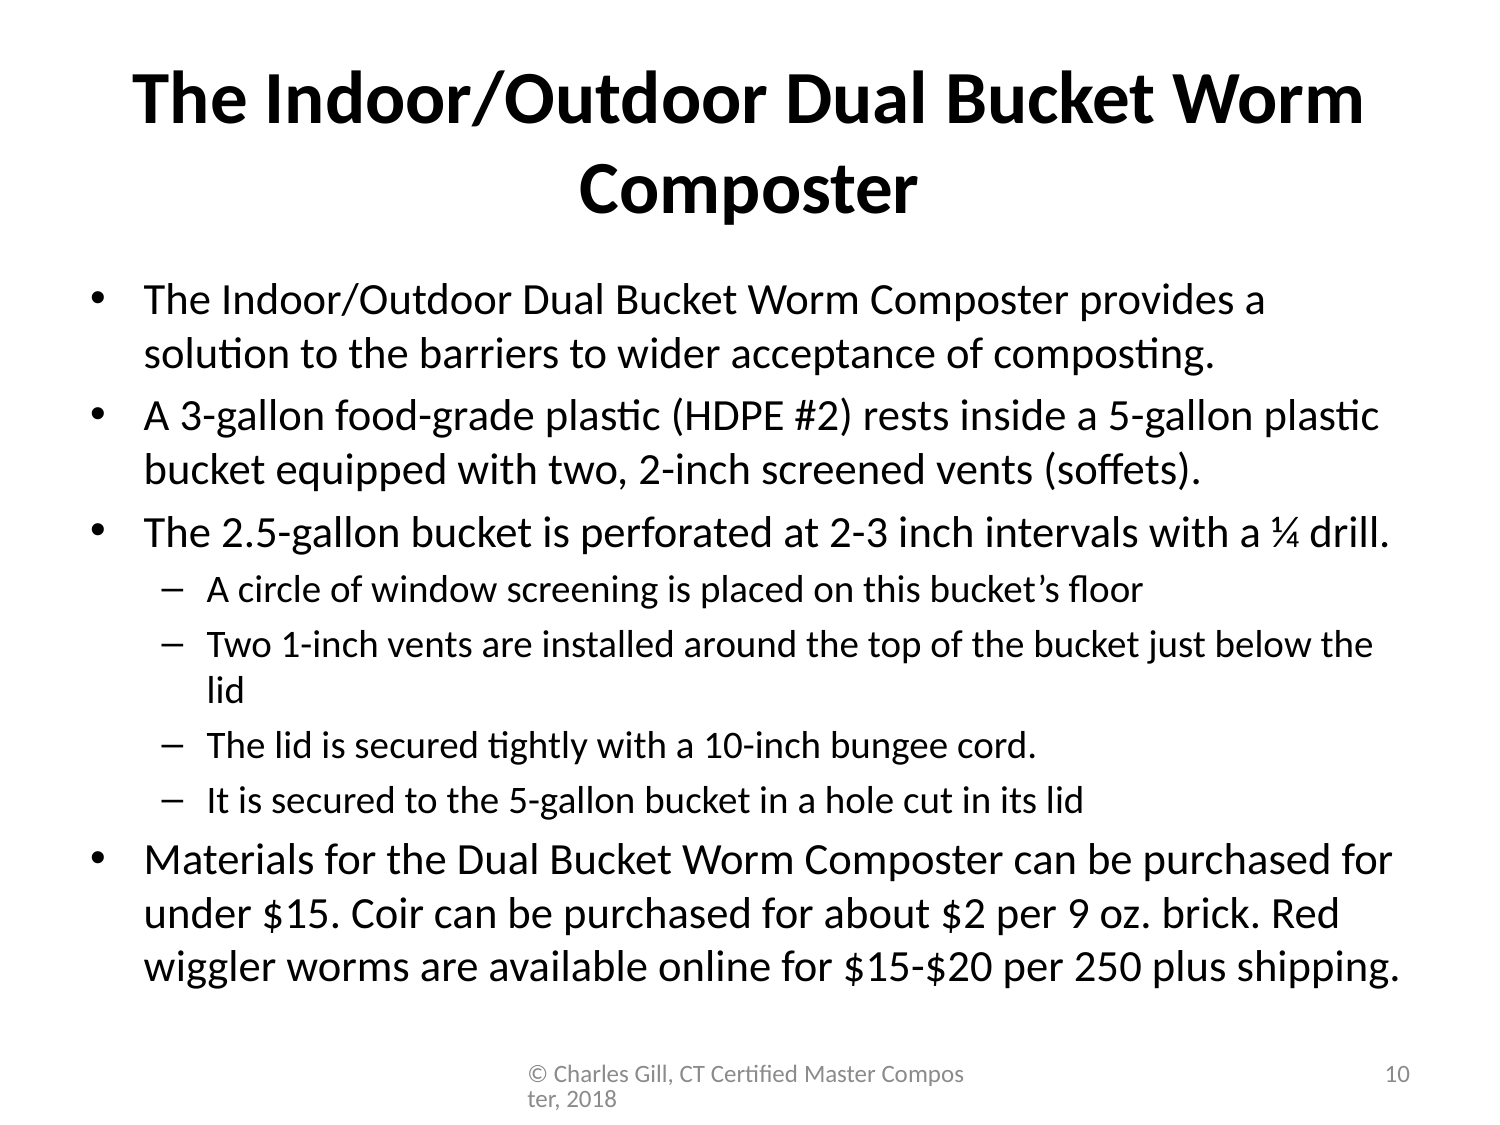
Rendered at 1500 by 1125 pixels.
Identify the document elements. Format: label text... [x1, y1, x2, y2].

footer © Charles Gill, CT Certified Master Composter, 2018 [512, 1042, 988, 1103]
slide_number 10 [1074, 1042, 1425, 1103]
list The Indoor/Outdoor Dual Bucket Worm Composter provides a solution to the barriers to wider acceptance of composting. A 3-gallon food-grade plastic (HDPE #2) rests inside a 5-gallon plastic bucket equipped with two, 2-inch screened vents (soffets). The 2.5-gallon bucket is perforated at 2-3 inch intervals with a ¼ drill. A circle of window screening is placed on this bucket’s floor Two 1-inch vents are installed around the top of the bucket just below the lid The lid is secured tightly with a 10-inch bungee cord. It is secured to the 5-gallon bucket in a hole cut in its lid Materials for the Dual Bucket Worm Composter can be purchased for under $15. Coir can be purchased for about $2 per 9 oz. brick. Red wiggler worms are available online for $15-$20 per 250 plus shipping. [75, 262, 1425, 1005]
title The Indoor/Outdoor Dual Bucket Worm Composter [75, 45, 1425, 233]
